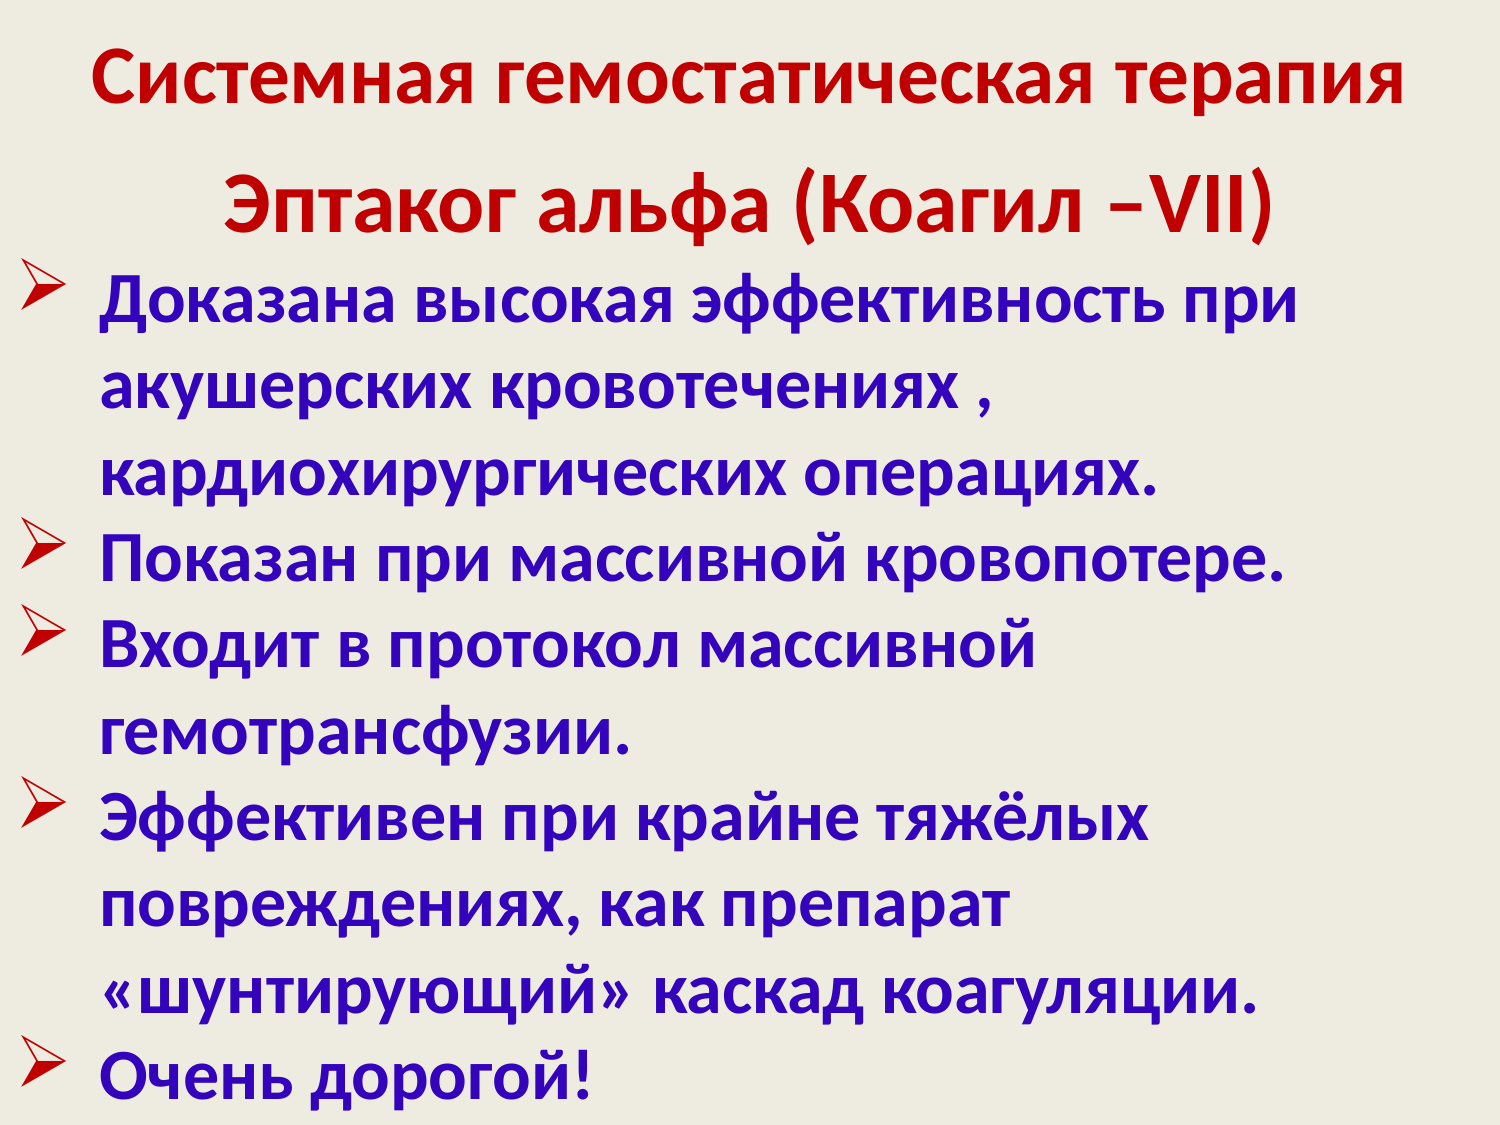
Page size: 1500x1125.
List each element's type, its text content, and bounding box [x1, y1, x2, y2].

list Эптаког альфа (Коагил –VII) Доказана высокая эффективность при акушерских кровотечениях , кардиохирургических операциях. Показан при массивной кровопотере. Входит в протокол массивной гемотрансфузии. Эффективен при крайне тяжёлых повреждениях, как препарат «шунтирующий» каскад коагуляции. Очень дорогой! [0, 137, 1500, 1125]
title Системная гемостатическая терапия [0, 2, 1500, 137]
